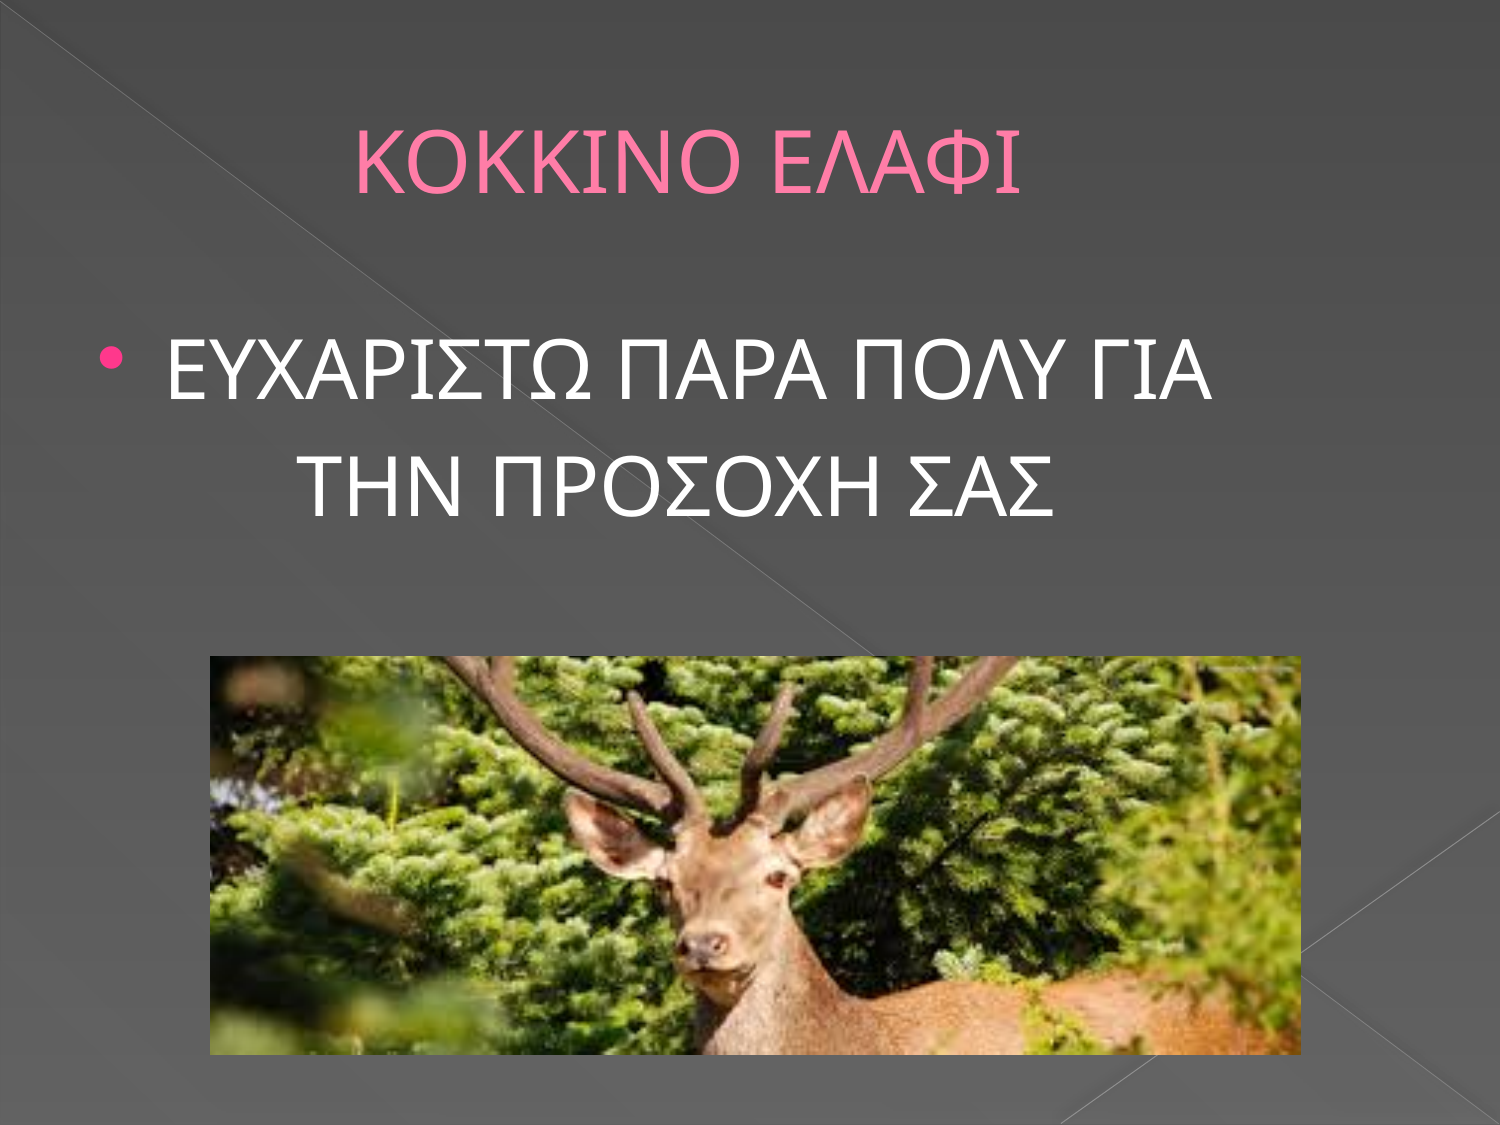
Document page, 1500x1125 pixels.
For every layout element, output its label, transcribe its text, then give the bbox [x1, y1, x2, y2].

list ΕΥΧΑΡΙΣΤΩ ΠΑΡΑ ΠΟΛΥ ΓΙΑ ΤΗΝ ΠΡΟΣΟΧΗ ΣΑΣ [75, 308, 1425, 1059]
picture [210, 656, 1302, 1055]
title ΚΟΚΚΙΝΟ ΕΛΑΦΙ [75, 43, 1425, 274]
